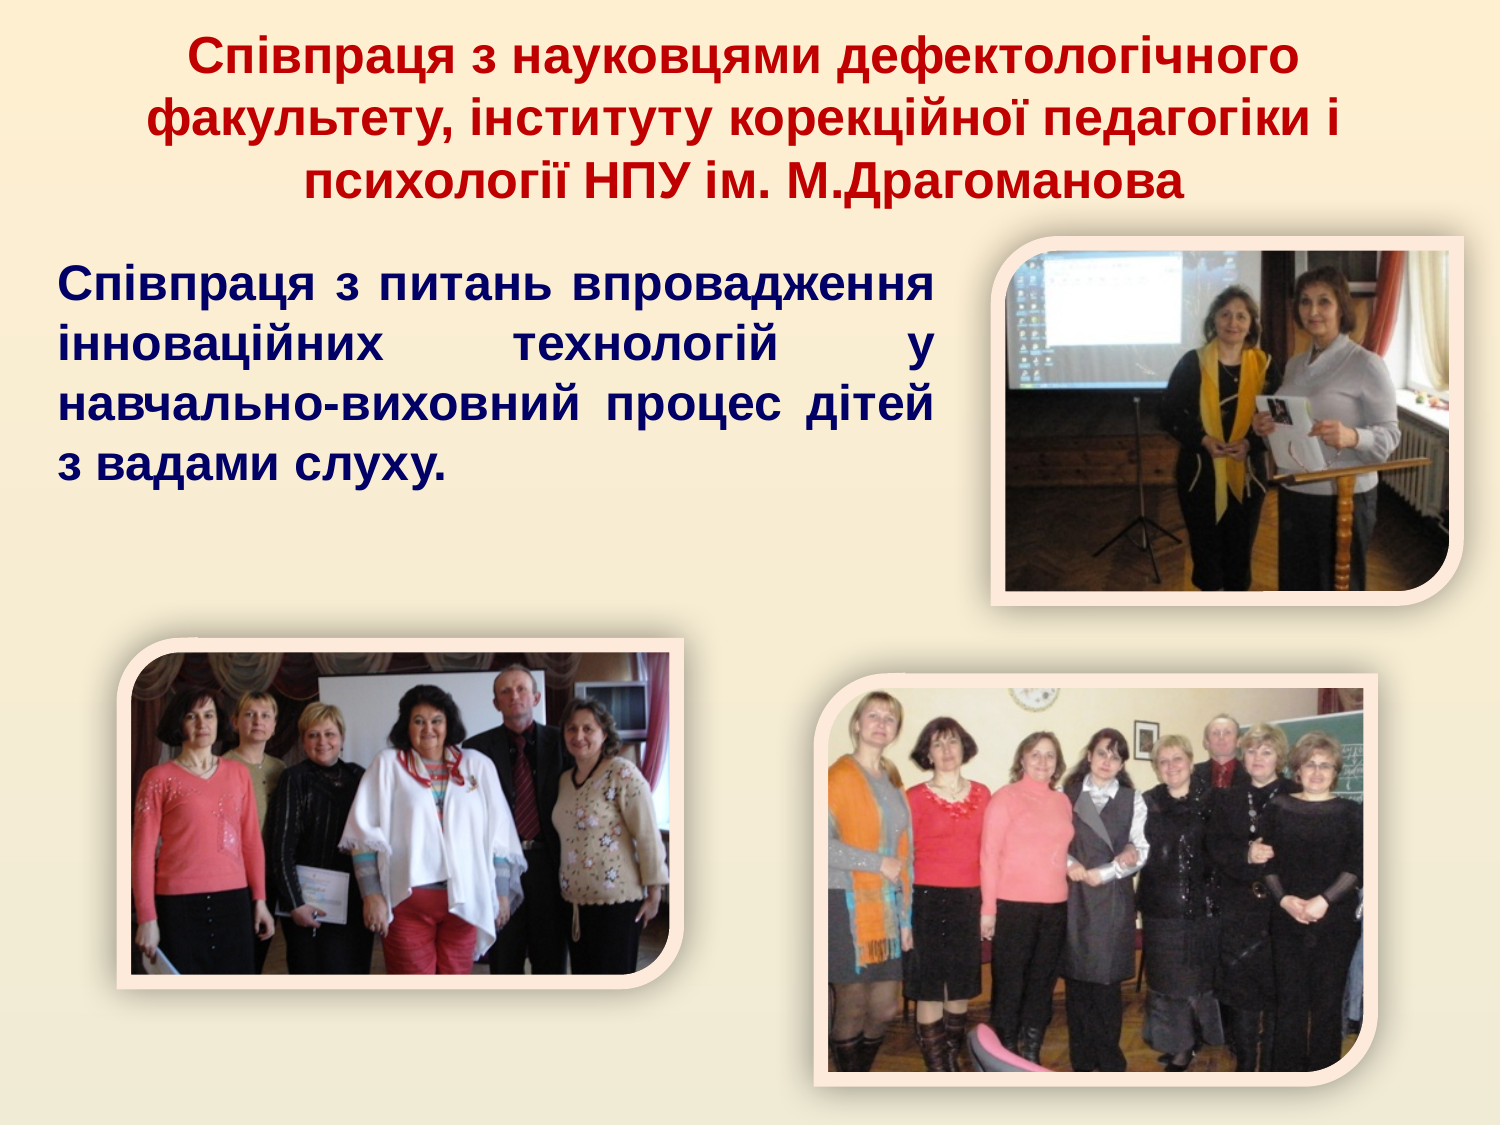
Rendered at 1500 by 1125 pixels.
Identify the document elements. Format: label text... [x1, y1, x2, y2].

title Співпраця з науковцями дефектологічного факультету, інституту корекційної педагогіки і психології НПУ ім. М.Драгоманова [29, 44, 1460, 185]
text_box Співпраця з питань впровадження інноваційних технологій у навчально-виховний процес дітей з вадами слуху. [42, 243, 951, 499]
picture [997, 243, 1457, 599]
picture [123, 644, 677, 983]
picture [820, 680, 1371, 1080]
